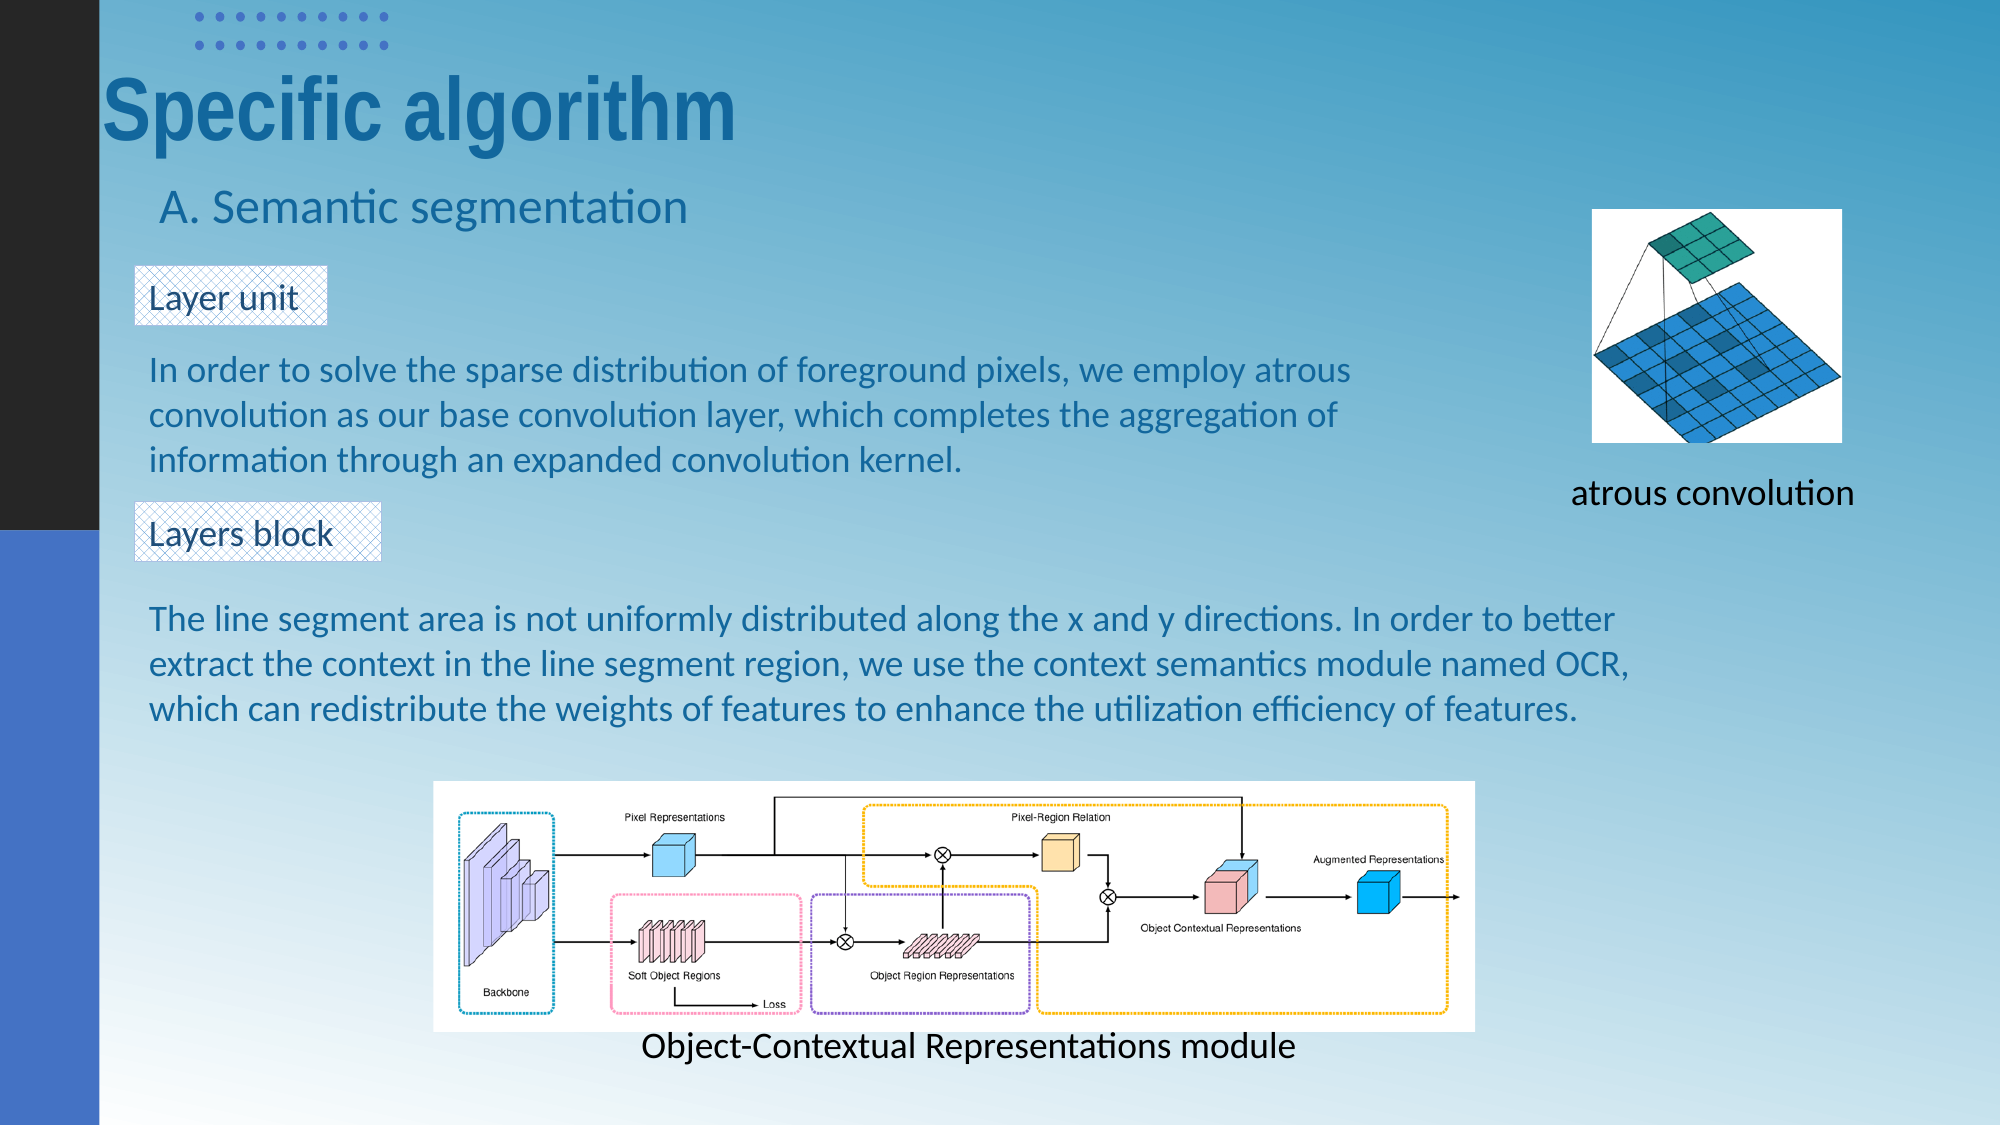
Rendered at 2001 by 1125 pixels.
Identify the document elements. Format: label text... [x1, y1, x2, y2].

text_box atrous convolution [1556, 460, 1878, 521]
text_box A. Semantic segmentation [144, 166, 887, 242]
text_box Specific algorithm [87, 69, 1813, 154]
text_box [0, 0, 100, 529]
picture [433, 780, 1476, 1033]
text_box [0, 529, 100, 1125]
text_box Layer unit [134, 265, 328, 326]
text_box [194, 11, 389, 51]
text_box The line segment area is not uniformly distributed along the x and y directions. In order to better extract the context in the line segment region, we use the context semantics module named OCR, which can redistribute the weights of features to enhance the utilization efficiency of features. [134, 586, 1694, 737]
picture [1591, 209, 1843, 443]
text_box In order to solve the sparse distribution of foreground pixels, we employ atrous convolution as our base convolution layer, which completes the aggregation of information through an expanded convolution kernel. [134, 337, 1515, 488]
text_box [100, 0, 2000, 1125]
text_box Layers block [134, 501, 382, 562]
text_box Object-Contextual Representations module [626, 1033, 1340, 1074]
